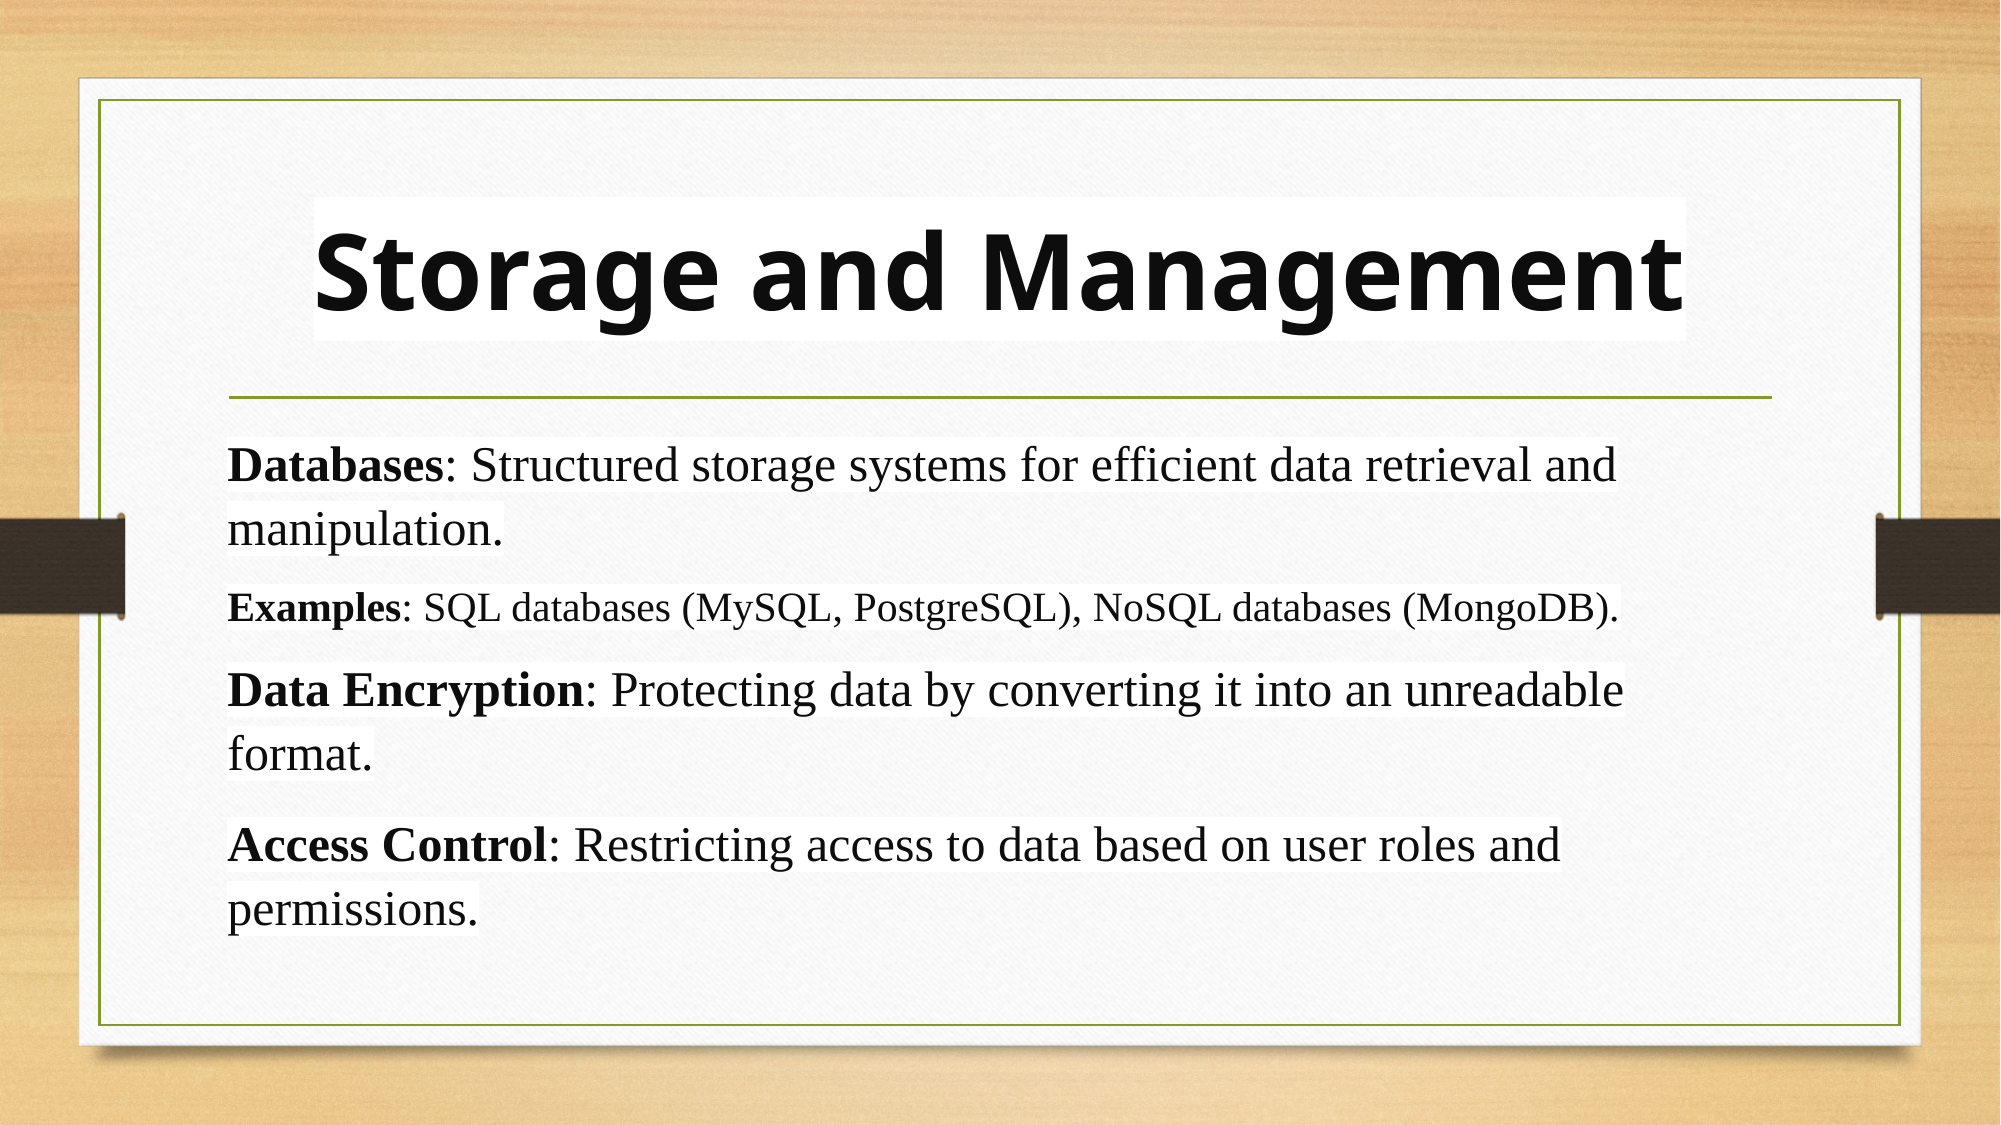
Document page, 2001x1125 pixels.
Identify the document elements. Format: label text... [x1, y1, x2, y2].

list Databases: Structured storage systems for efficient data retrieval and manipulation. Examples: SQL databases (MySQL, PostgreSQL), NoSQL databases (MongoDB). Data Encryption: Protecting data by converting it into an unreadable format. Access Control: Restricting access to data based on user roles and permissions. [212, 419, 1788, 986]
picture [0, 0, 2001, 1125]
title Storage and Management [212, 161, 1788, 375]
